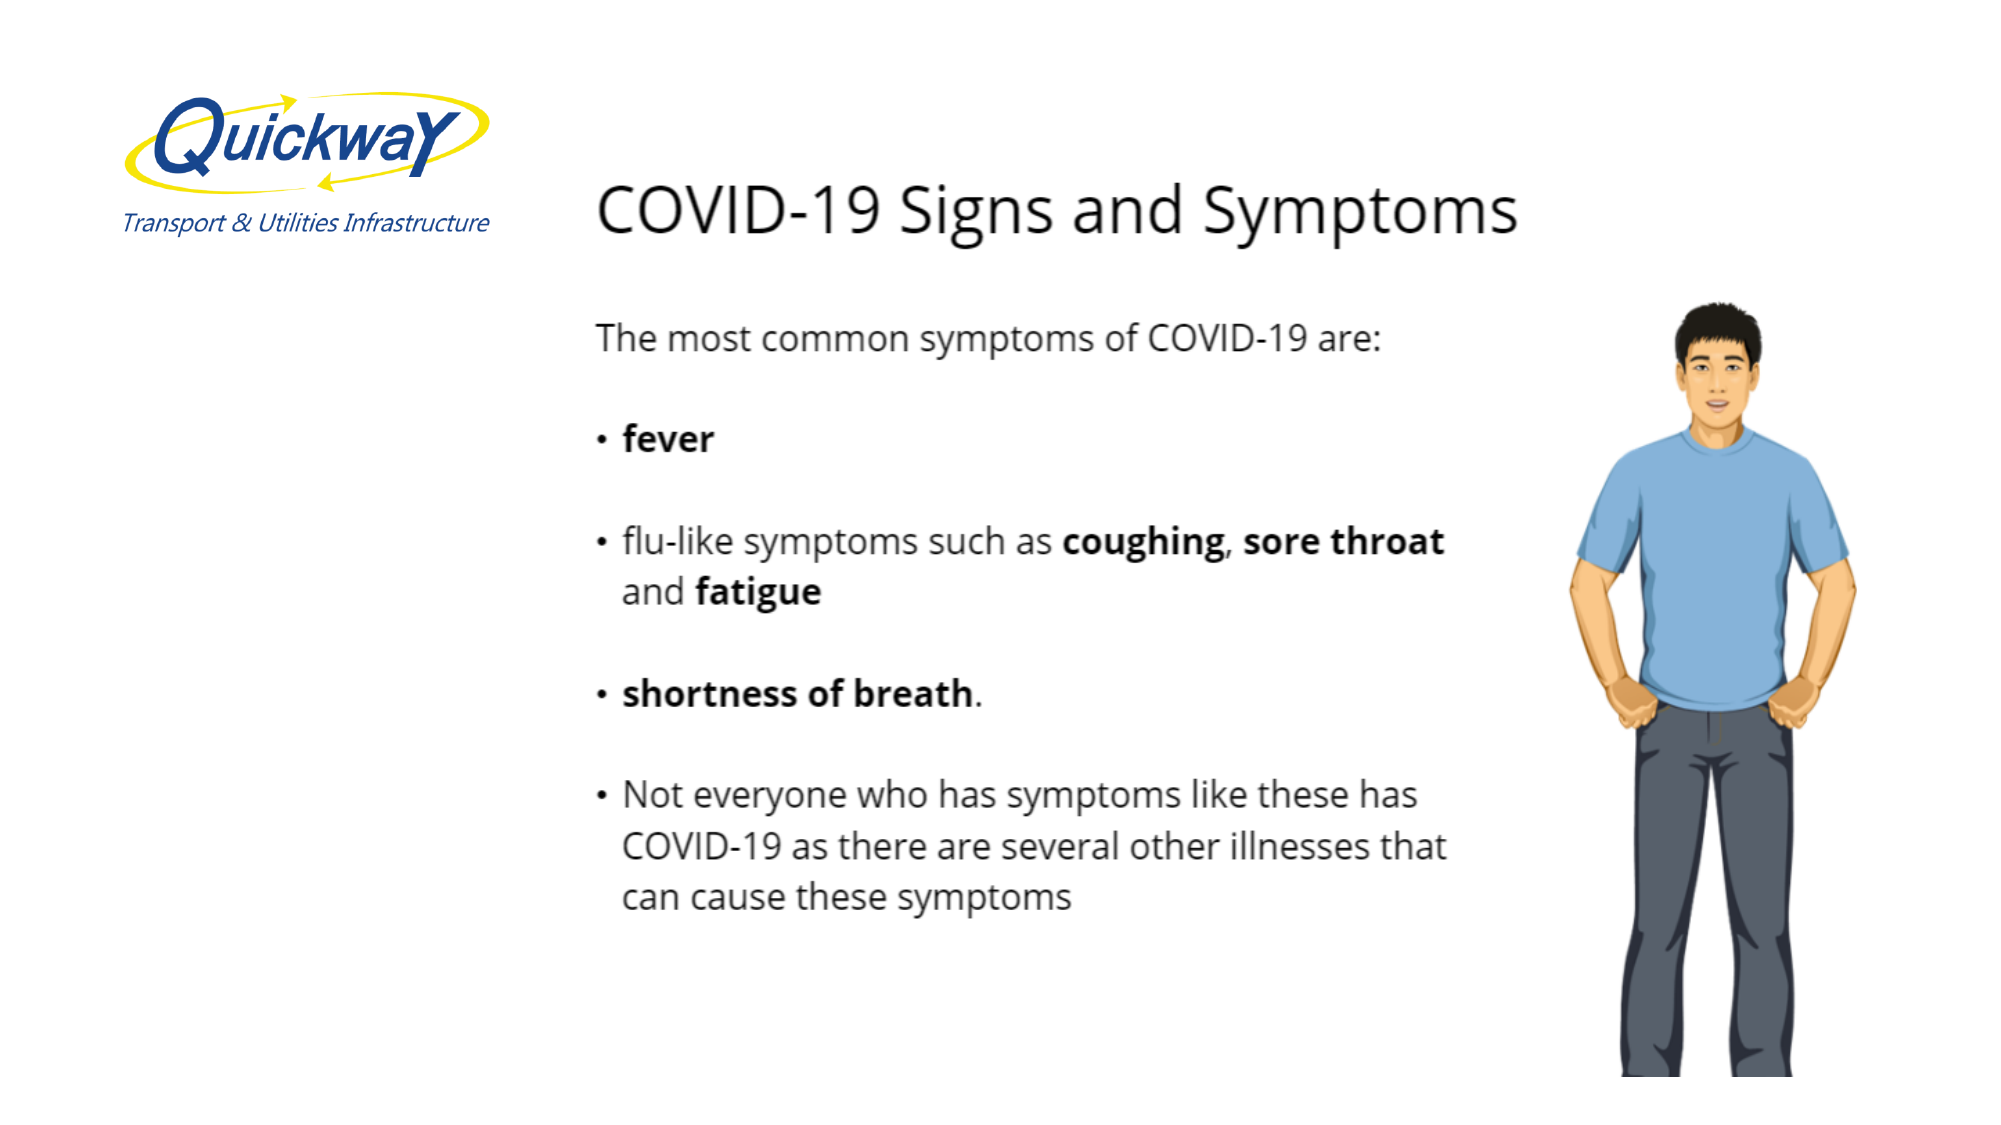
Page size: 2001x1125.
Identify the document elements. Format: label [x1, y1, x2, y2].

picture [528, 126, 1940, 1077]
picture [120, 89, 493, 238]
